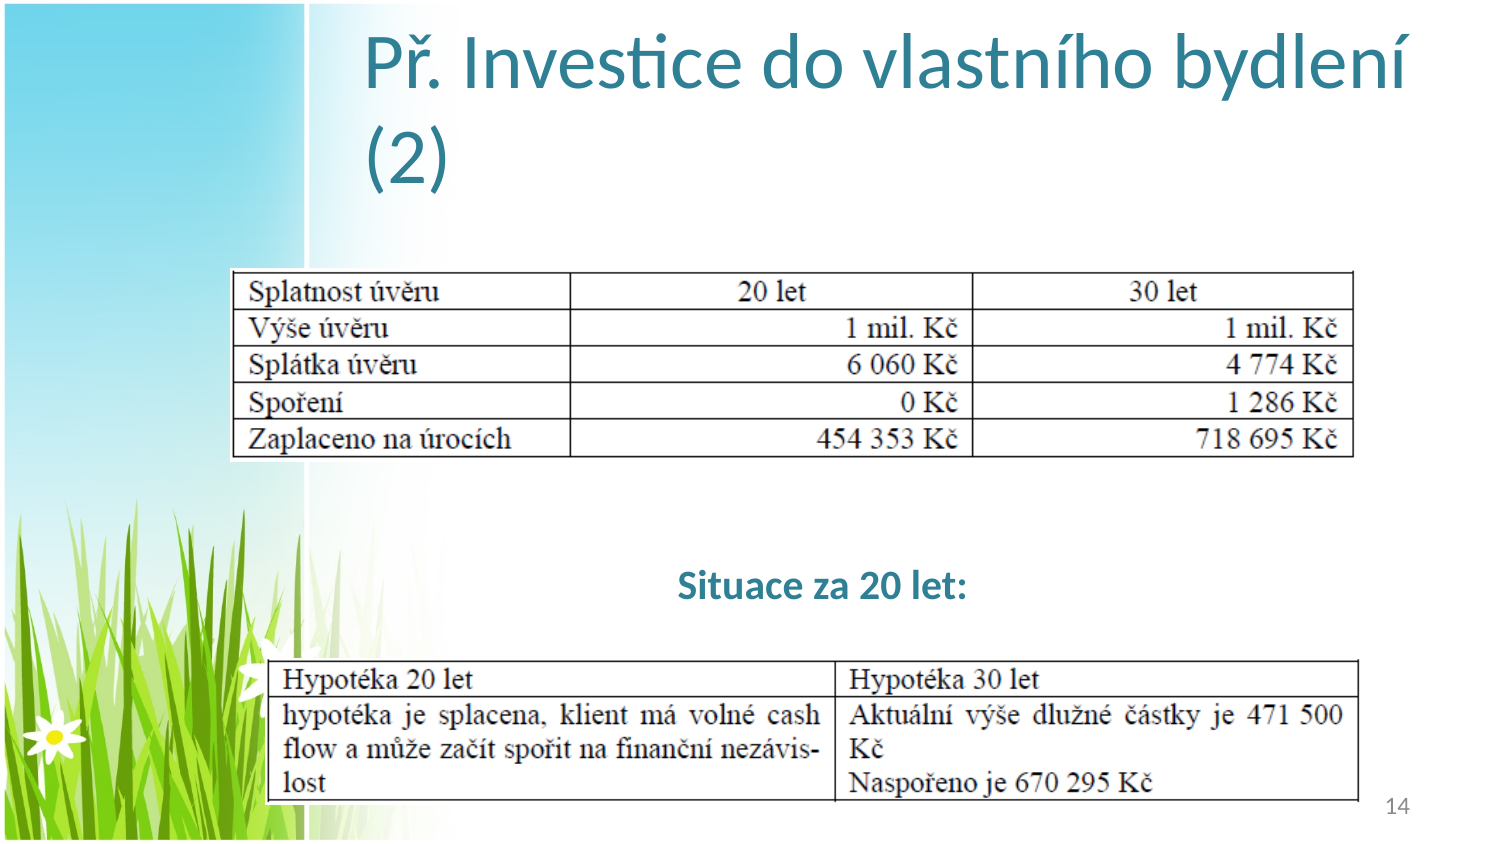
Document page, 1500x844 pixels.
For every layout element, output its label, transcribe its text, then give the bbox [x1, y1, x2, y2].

title Př. Investice do vlastního bydlení (2) [348, 33, 1425, 175]
list Situace za 20 let: [230, 469, 1341, 635]
slide_number 14 [1074, 782, 1425, 828]
picture [0, 0, 1500, 844]
